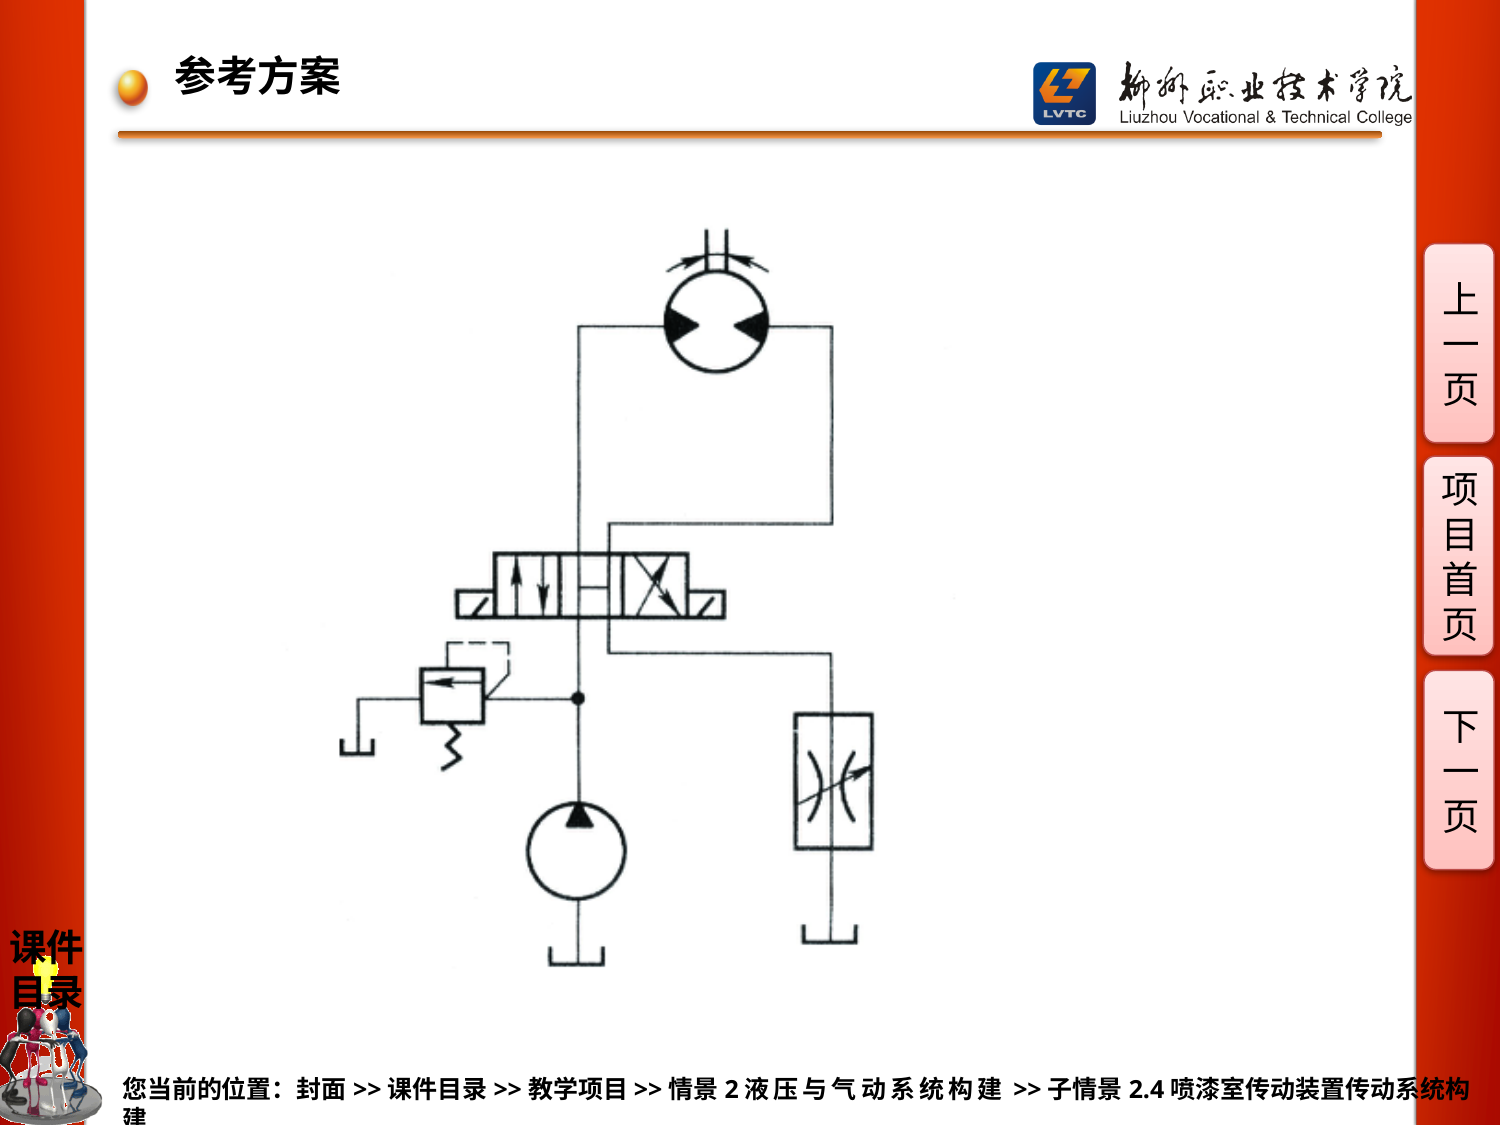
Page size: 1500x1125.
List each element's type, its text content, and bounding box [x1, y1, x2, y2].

text_box 参考方案 [159, 42, 612, 108]
picture [1033, 0, 1500, 1125]
picture [280, 210, 962, 991]
picture [118, 70, 148, 106]
picture [0, 0, 134, 1125]
